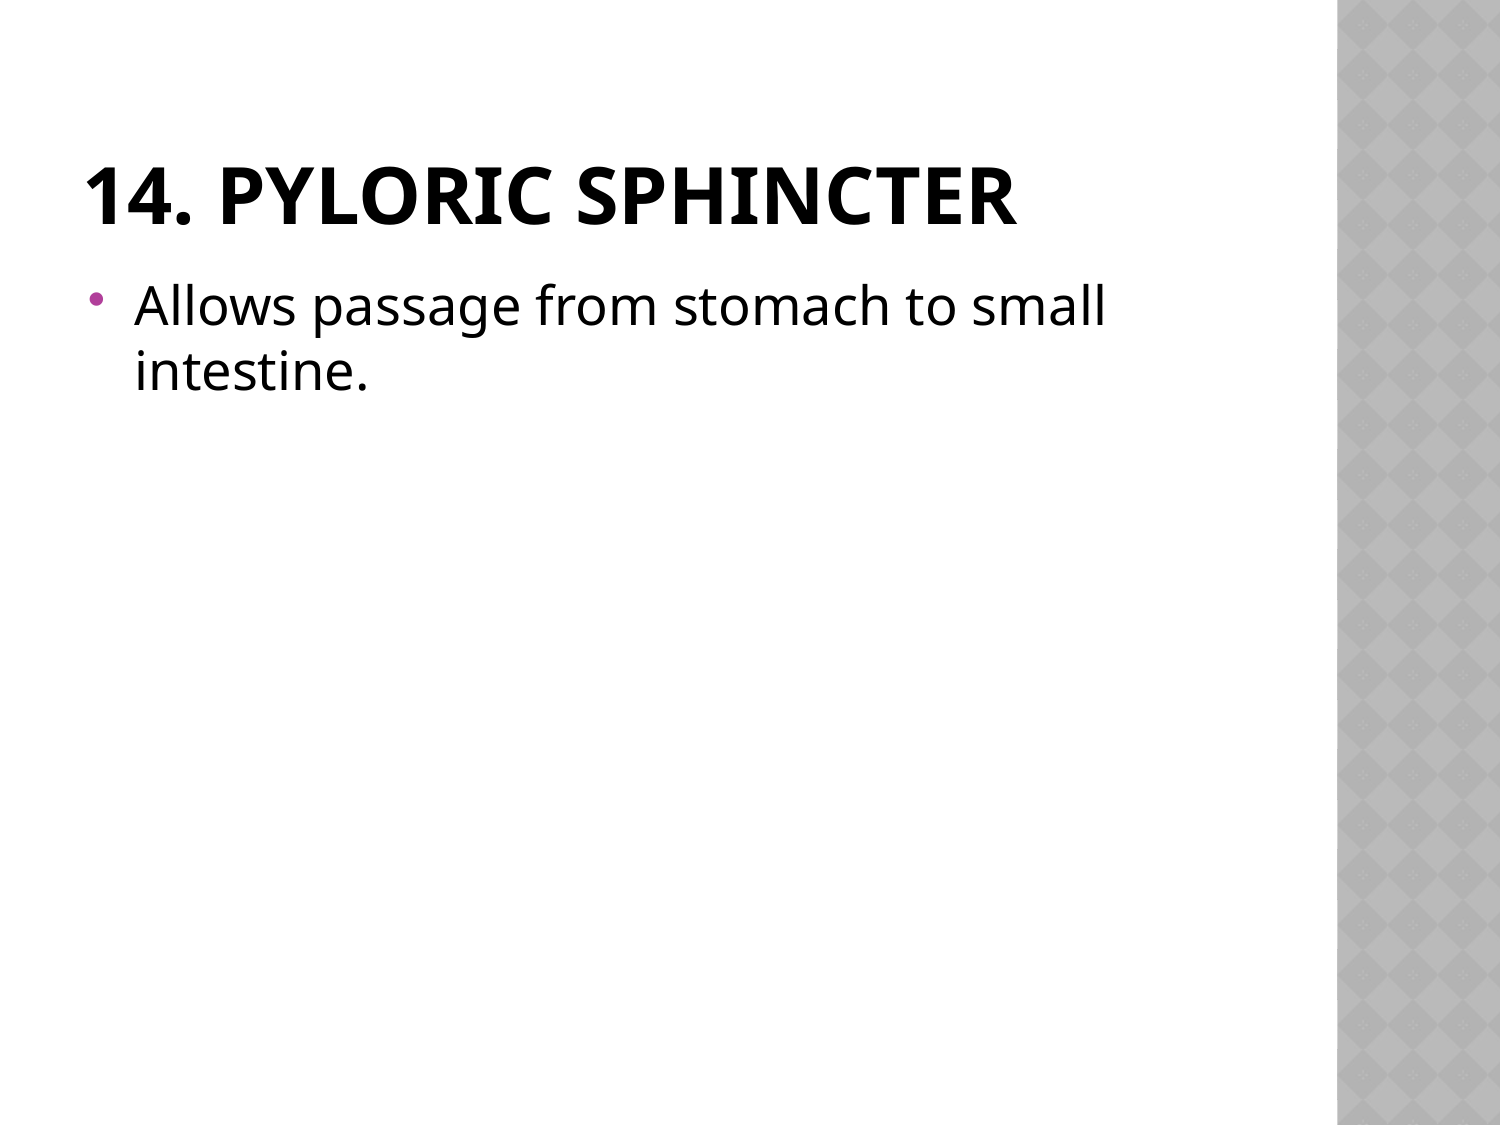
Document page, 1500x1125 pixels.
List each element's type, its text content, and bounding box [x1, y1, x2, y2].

list Allows passage from stomach to small intestine. [75, 264, 1263, 1059]
title 14. Pyloric sphincter [75, 52, 1263, 240]
